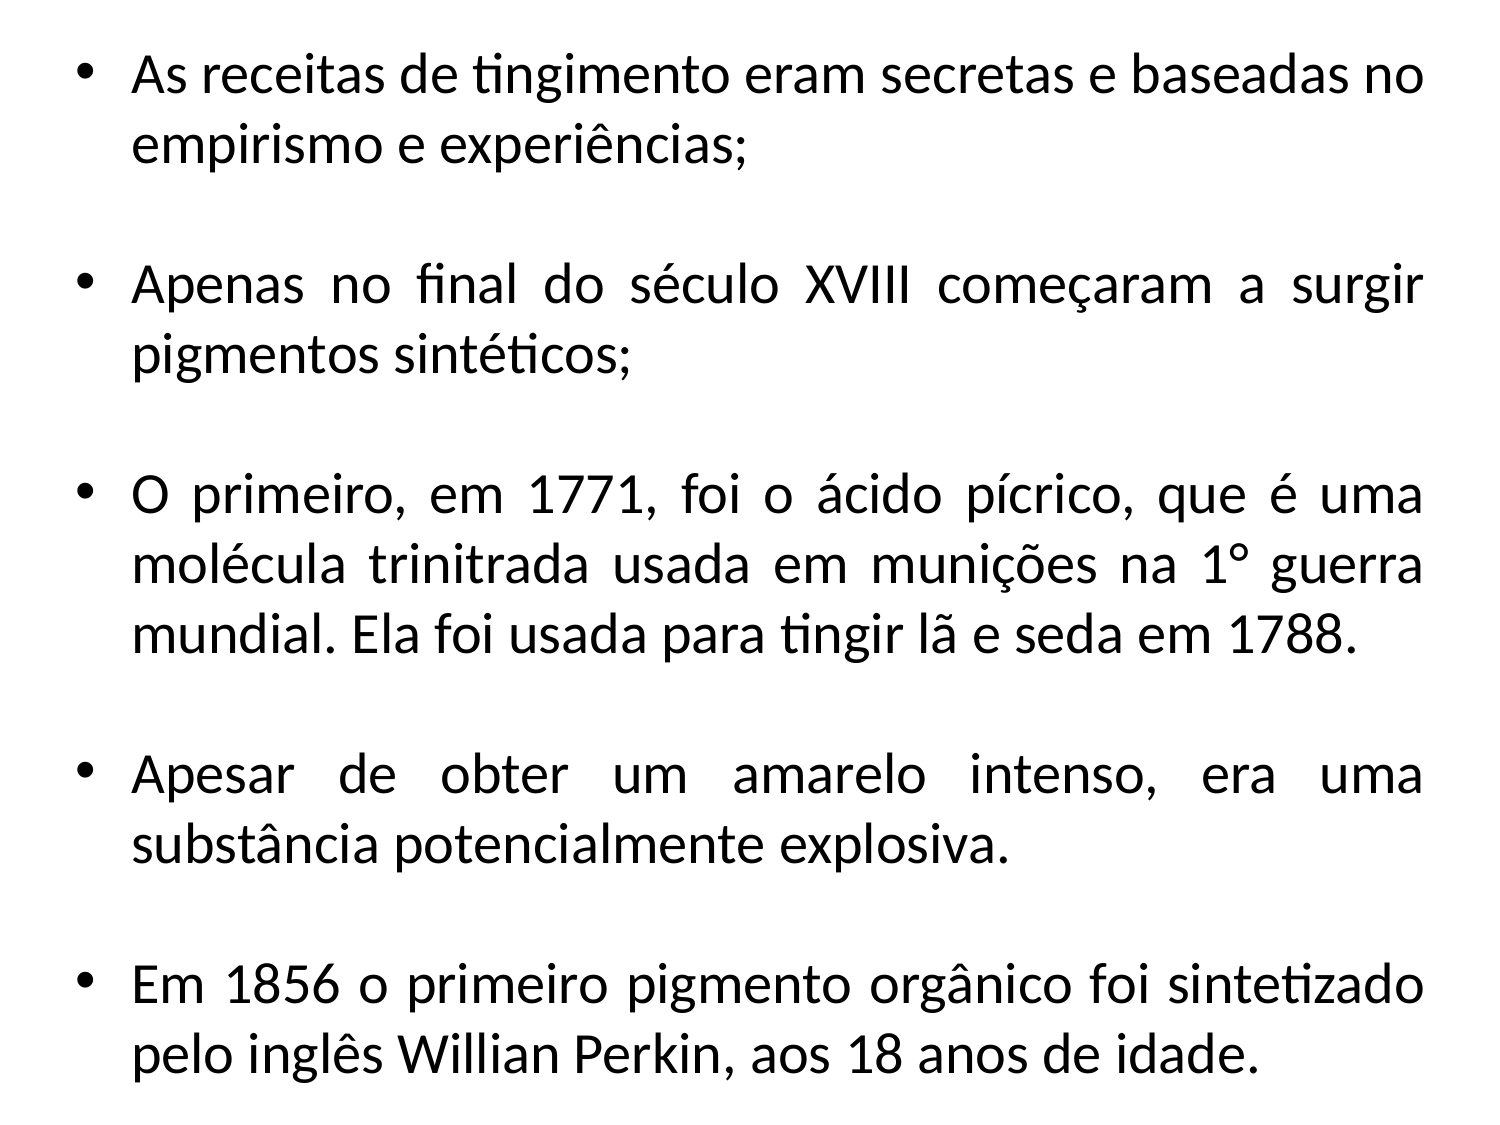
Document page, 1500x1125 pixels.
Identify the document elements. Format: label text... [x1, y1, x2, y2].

list As receitas de tingimento eram secretas e baseadas no empirismo e experiências; Apenas no final do século XVIII começaram a surgir pigmentos sintéticos; O primeiro, em 1771, foi o ácido pícrico, que é uma molécula trinitrada usada em munições na 1° guerra mundial. Ela foi usada para tingir lã e seda em 1788. Apesar de obter um amarelo intenso, era uma substância potencialmente explosiva. Em 1856 o primeiro pigmento orgânico foi sintetizado pelo inglês Willian Perkin, aos 18 anos de idade. [75, 35, 1425, 1090]
